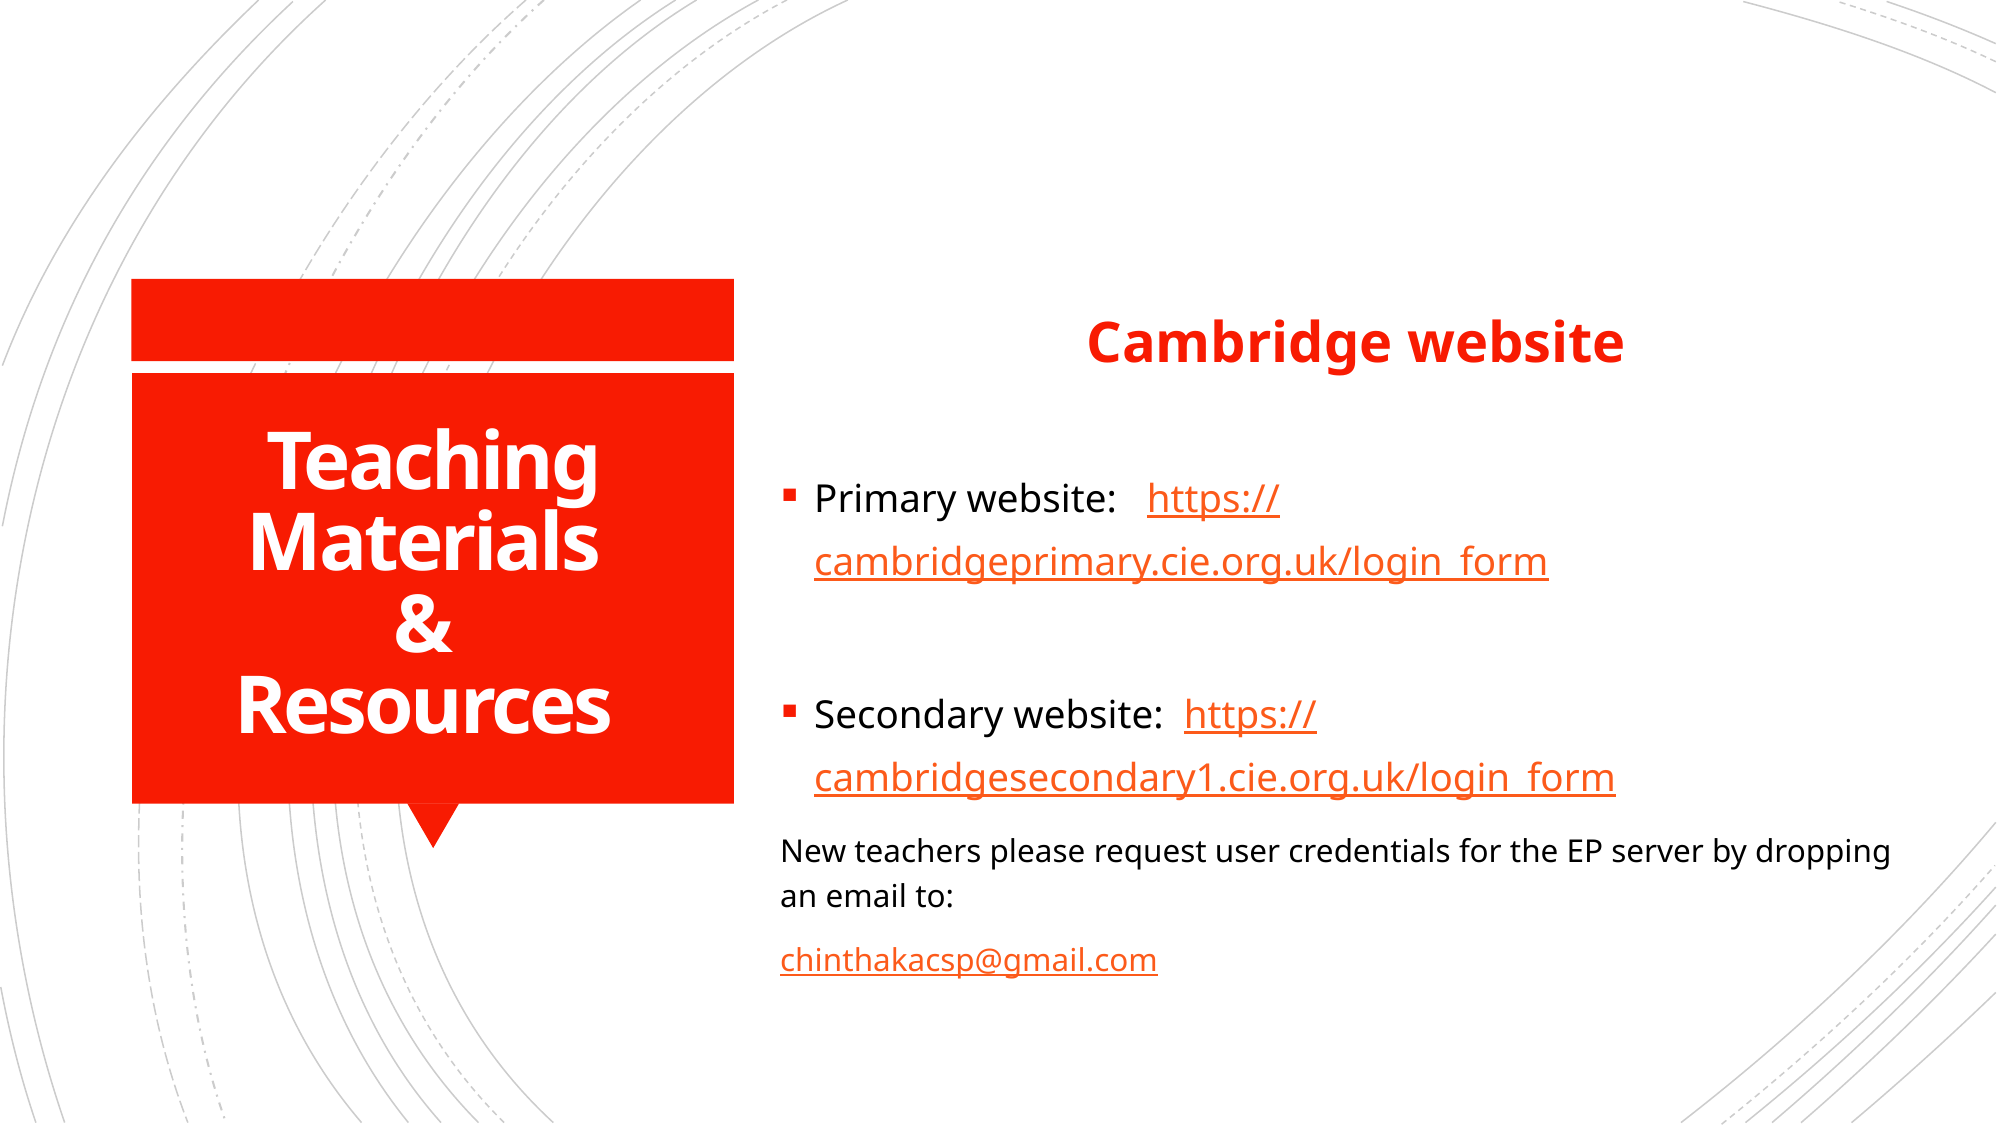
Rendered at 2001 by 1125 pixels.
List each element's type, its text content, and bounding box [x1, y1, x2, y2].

title Teaching Materials & Resources [145, 385, 720, 789]
list Cambridge website Primary website: https://cambridgeprimary.cie.org.uk/login_form Secondary website: https://cambridgesecondary1.cie.org.uk/login_form New teachers please request user credentials for the EP server by dropping an email to: chinthakacsp@gmail.com [765, 131, 1948, 993]
